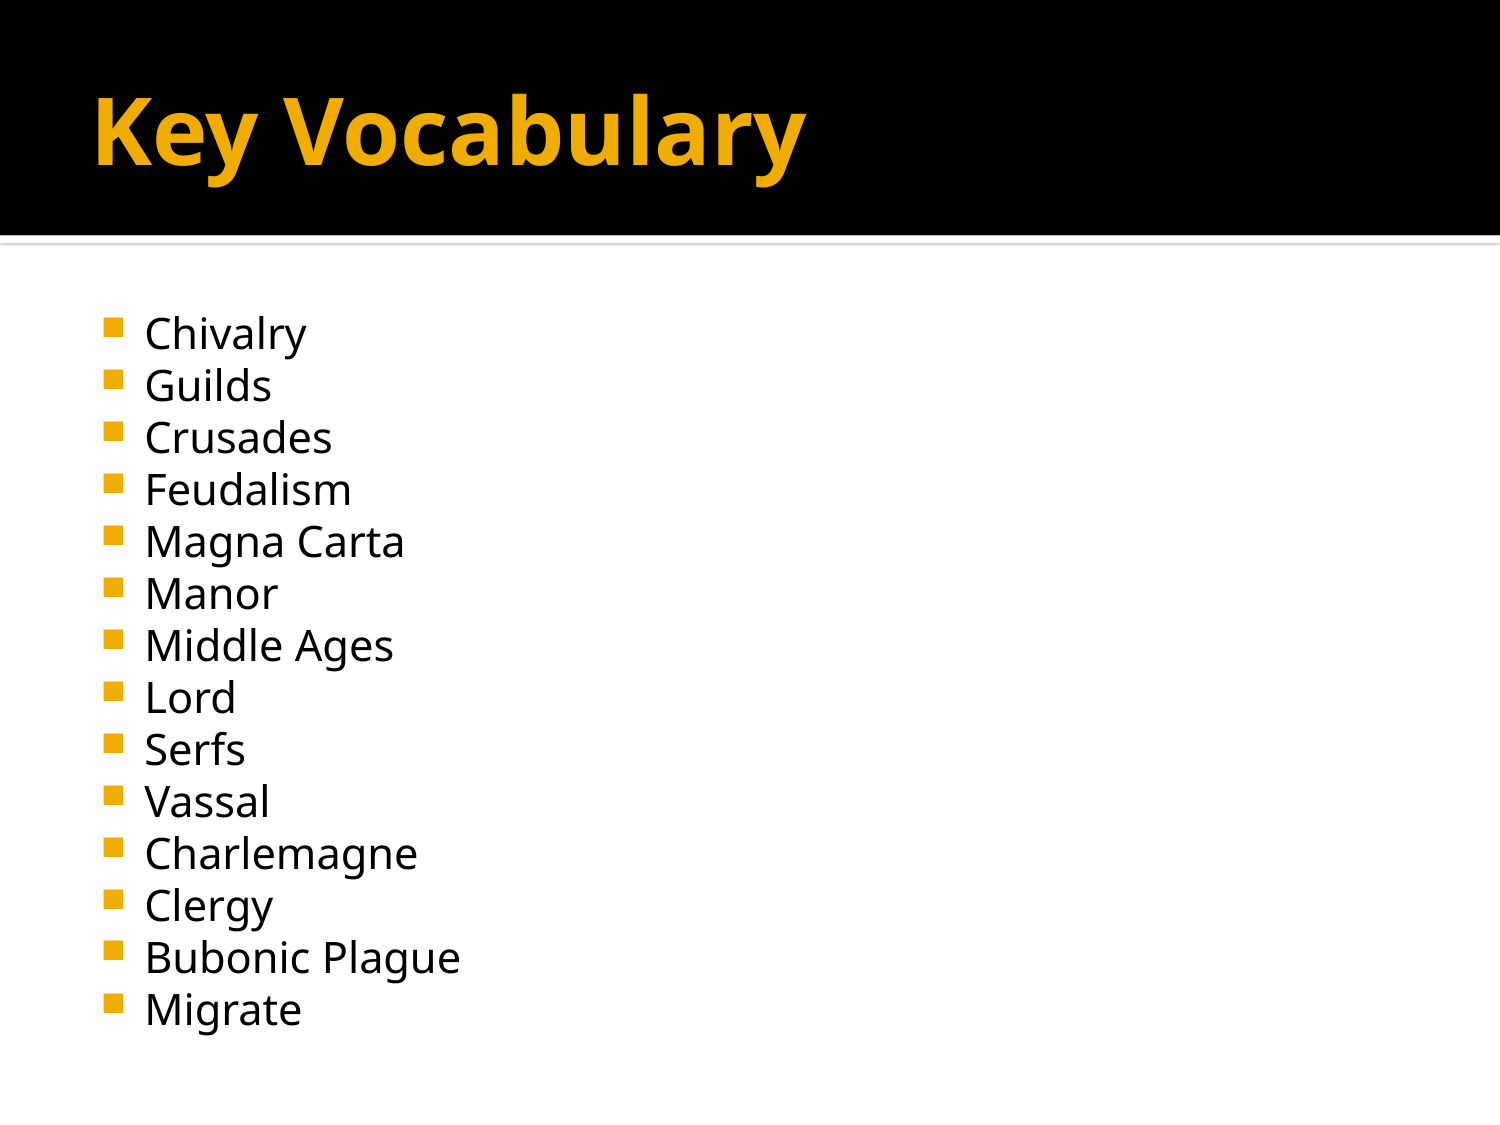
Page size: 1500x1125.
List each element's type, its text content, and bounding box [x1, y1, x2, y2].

list Chivalry Guilds Crusades Feudalism Magna Carta Manor Middle Ages Lord Serfs Vassal Charlemagne Clergy Bubonic Plague Migrate [75, 291, 1425, 1050]
title Key Vocabulary [75, 25, 1425, 231]
